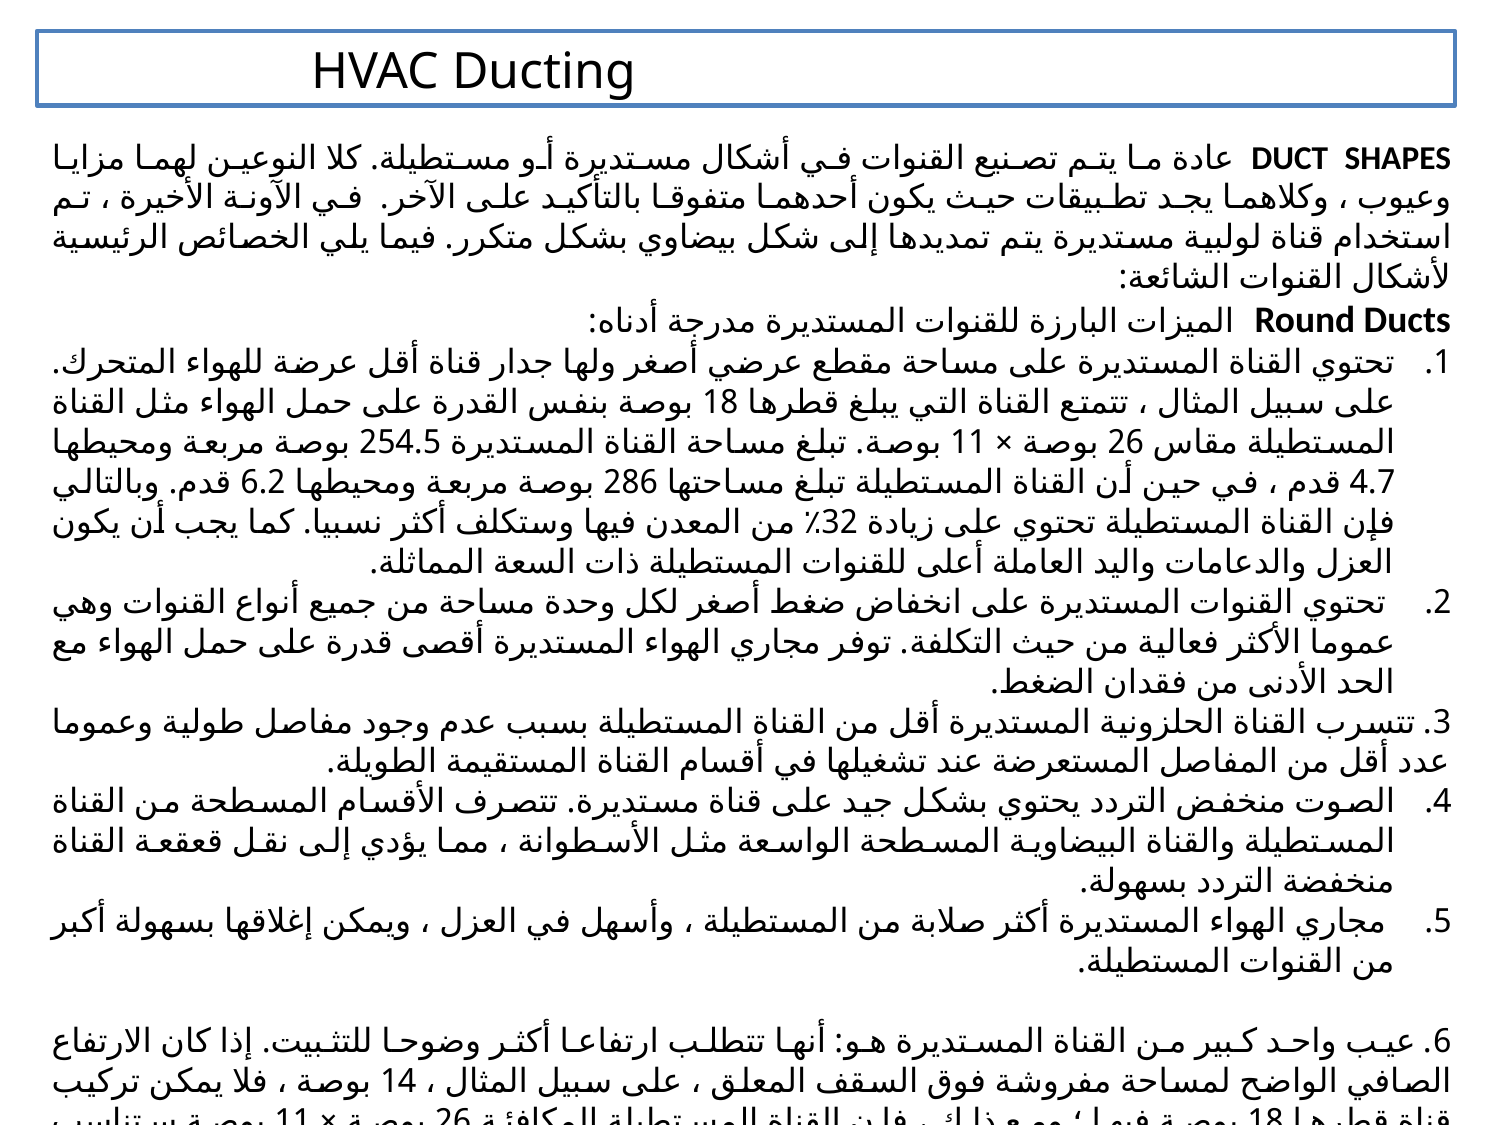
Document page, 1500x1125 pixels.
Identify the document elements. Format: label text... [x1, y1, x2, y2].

text_box DUCT SHAPES عادة ما يتم تصنيع القنوات في أشكال مستديرة أو مستطيلة. كلا النوعين لهما مزايا وعيوب ، وكلاهما يجد تطبيقات حيث يكون أحدهما متفوقا بالتأكيد على الآخر. في الآونة الأخيرة ، تم استخدام قناة لولبية مستديرة يتم تمديدها إلى شكل بيضاوي بشكل متكرر. فيما يلي الخصائص الرئيسية لأشكال القنوات الشائعة: Round Ducts الميزات البارزة للقنوات المستديرة مدرجة أدناه: تحتوي القناة المستديرة على مساحة مقطع عرضي أصغر ولها جدار قناة أقل عرضة للهواء المتحرك. على سبيل المثال ، تتمتع القناة التي يبلغ قطرها 18 بوصة بنفس القدرة على حمل الهواء مثل القناة المستطيلة مقاس 26 بوصة × 11 بوصة. تبلغ مساحة القناة المستديرة 254.5 بوصة مربعة ومحيطها 4.7 قدم ، في حين أن القناة المستطيلة تبلغ مساحتها 286 بوصة مربعة ومحيطها 6.2 قدم. وبالتالي فإن القناة المستطيلة تحتوي على زيادة 32٪ من المعدن فيها وستكلف أكثر نسبيا. كما يجب أن يكون العزل والدعامات واليد العاملة أعلى للقنوات المستطيلة ذات السعة المماثلة. تحتوي القنوات المستديرة على انخفاض ضغط أصغر لكل وحدة مساحة من جميع أنواع القنوات وهي عموما الأكثر فعالية من حيث التكلفة. توفر مجاري الهواء المستديرة أقصى قدرة على حمل الهواء مع الحد الأدنى من فقدان الضغط. 3. تتسرب القناة الحلزونية المستديرة أقل من القناة المستطيلة بسبب عدم وجود مفاصل طولية وعموما عدد أقل من المفاصل المستعرضة عند تشغيلها في أقسام القناة المستقيمة الطويلة. الصوت منخفض التردد يحتوي بشكل جيد على قناة مستديرة. تتصرف الأقسام المسطحة من القناة المستطيلة والقناة البيضاوية المسطحة الواسعة مثل الأسطوانة ، مما يؤدي إلى نقل قعقعة القناة منخفضة التردد بسهولة. مجاري الهواء المستديرة أكثر صلابة من المستطيلة ، وأسهل في العزل ، ويمكن إغلاقها بسهولة أكبر من القنوات المستطيلة. 6. عيب واحد كبير من القناة المستديرة هو: أنها تتطلب ارتفاعا أكثر وضوحا للتثبيت. إذا كان الارتفاع الصافي الواضح لمساحة مفروشة فوق السقف المعلق ، على سبيل المثال ، 14 بوصة ، فلا يمكن تركيب قناة قطرها 18 بوصة فيها ؛ ومع ذلك ، فإن القناة المستطيلة المكافئة 26 بوصة × 11 بوصة ستناسب المساحة بسهولة. مزيج من المجموع العام المستطيل والفروع المستديرة في بعض الأحيان هو حل وسط جيد. [36, 128, 1467, 1125]
text_box HVAC Ducting [35, 29, 1457, 108]
